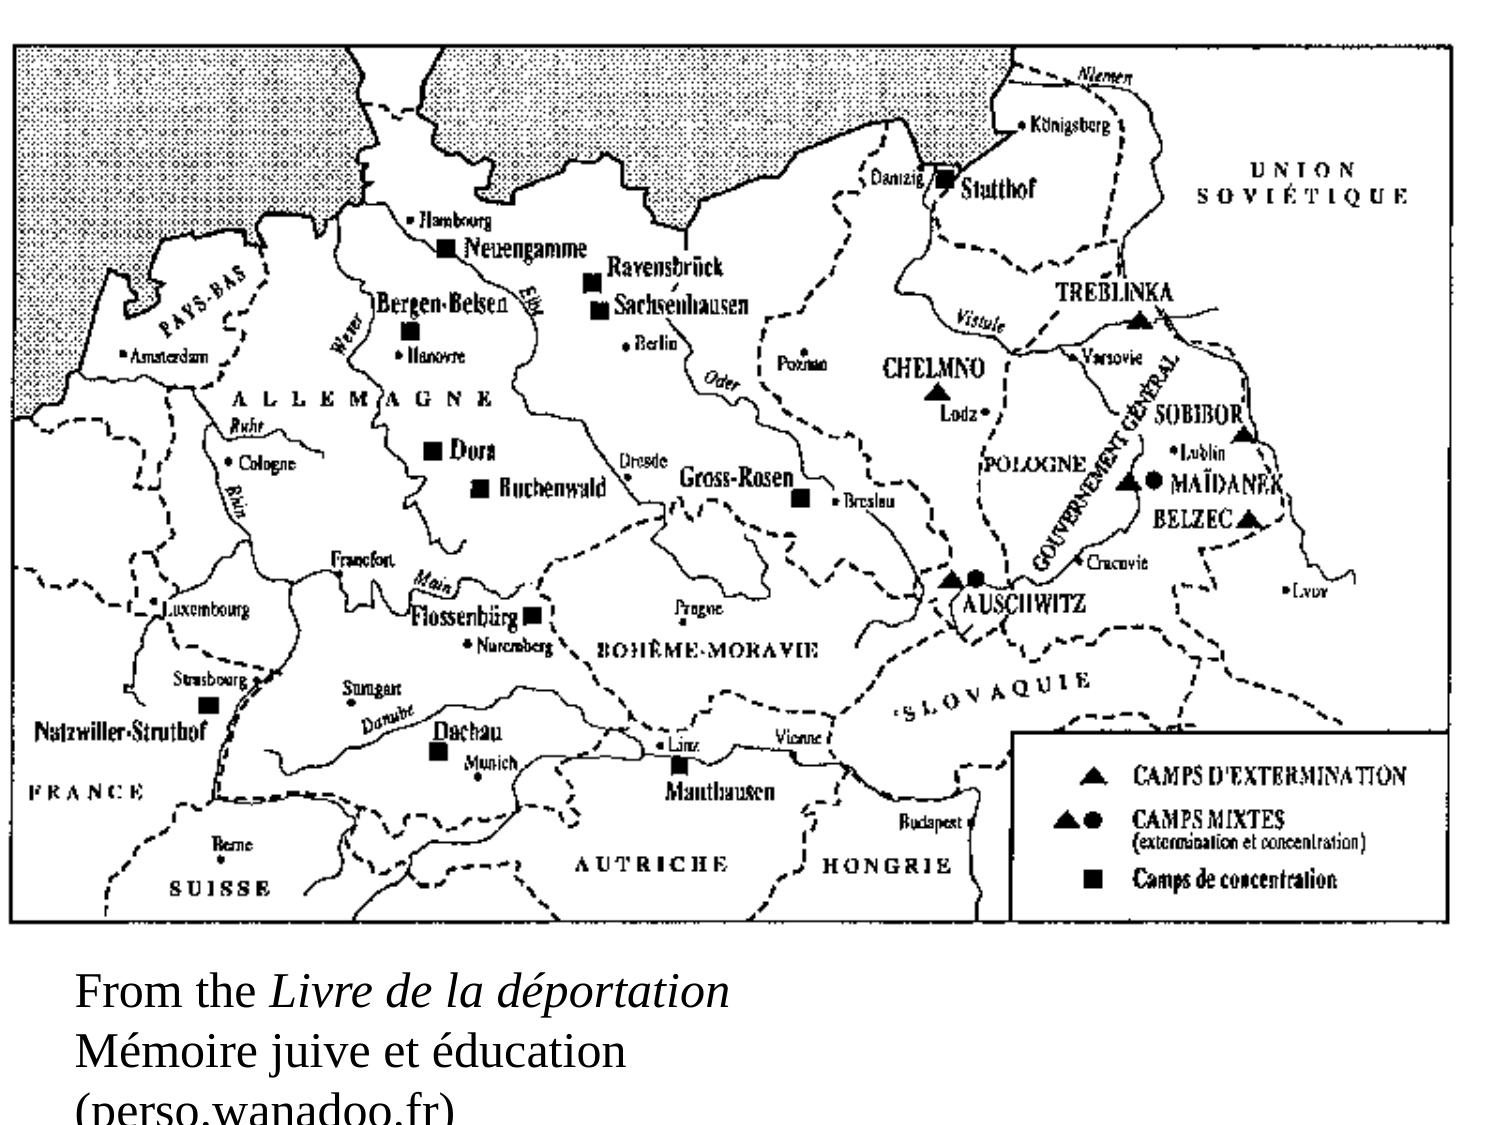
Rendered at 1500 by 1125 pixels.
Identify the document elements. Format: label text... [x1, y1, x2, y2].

text_box From the Livre de la déportation Mémoire juive et éducation (perso.wanadoo.fr) [59, 949, 1034, 1125]
picture [0, 37, 1463, 932]
